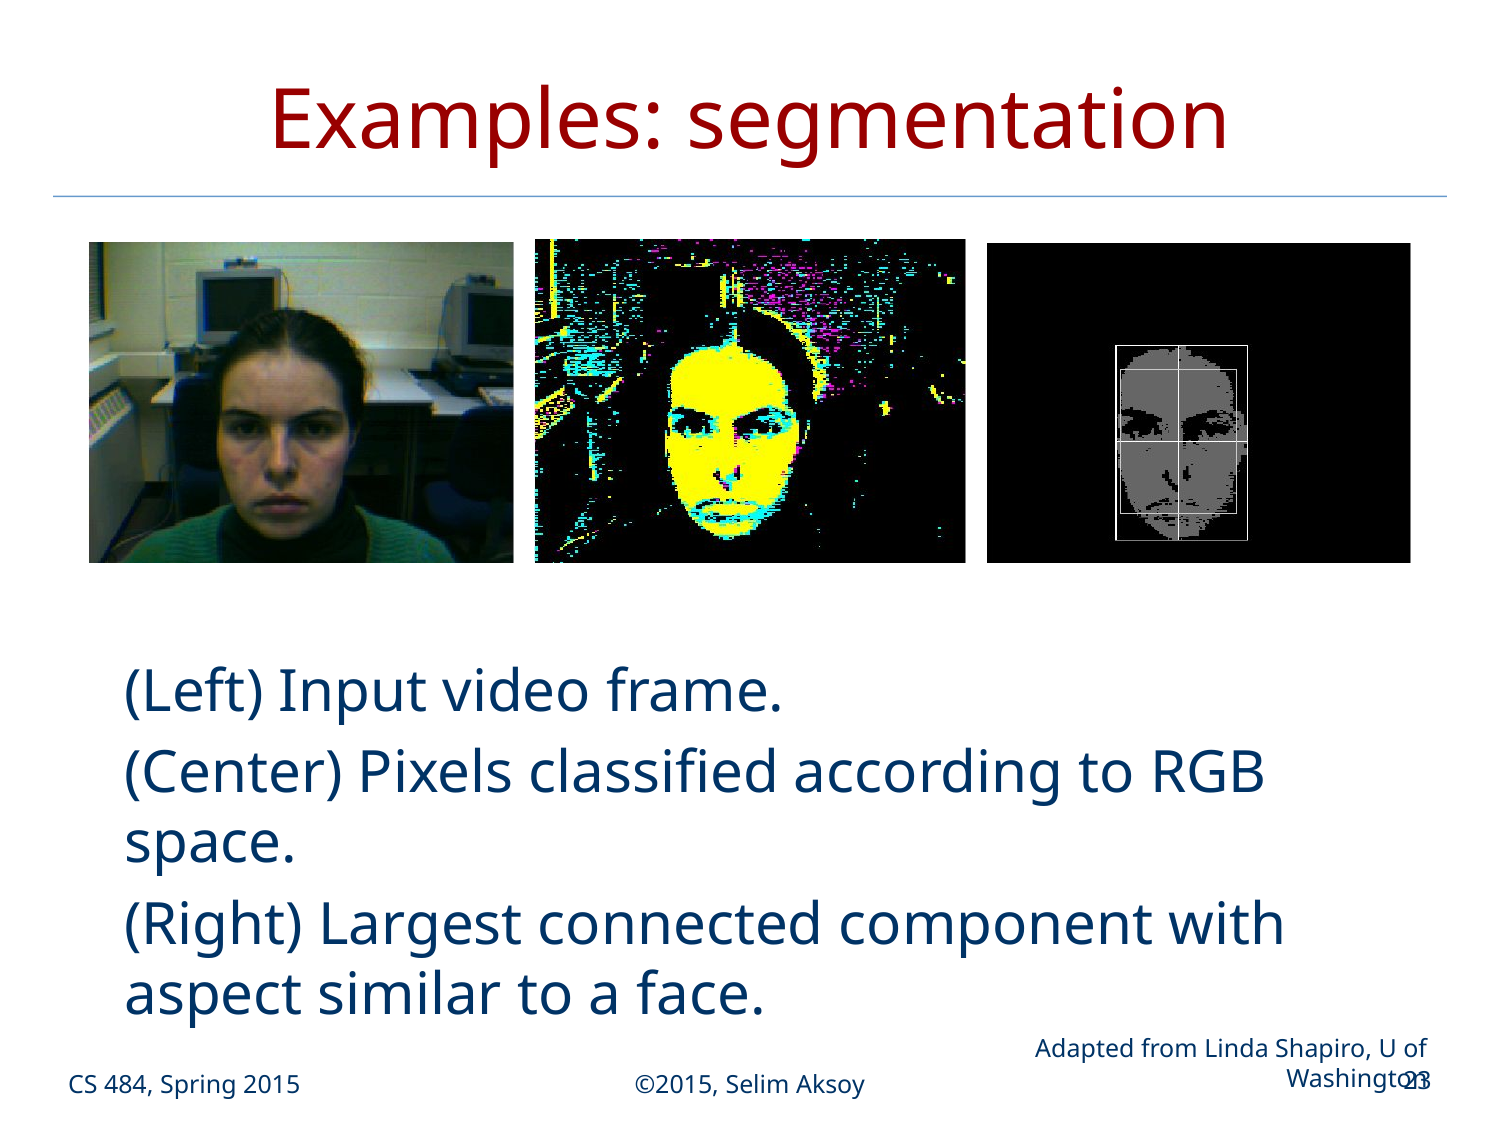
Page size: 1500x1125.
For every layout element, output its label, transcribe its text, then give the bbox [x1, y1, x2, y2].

text_box Adapted from Linda Shapiro, U of Washington [879, 1025, 1443, 1100]
slide_number 23 [1134, 1052, 1448, 1107]
slide_number CS 484, Spring 2015 [52, 1052, 366, 1107]
picture [985, 243, 1411, 563]
footer ©2015, Selim Aksoy [511, 1052, 988, 1107]
title Examples: segmentation [53, 31, 1447, 173]
picture [534, 239, 966, 563]
list (Left) Input video frame. (Center) Pixels classified according to RGB space. (Right) Largest connected component with aspect similar to a face. [53, 645, 1447, 1035]
picture [88, 241, 514, 563]
